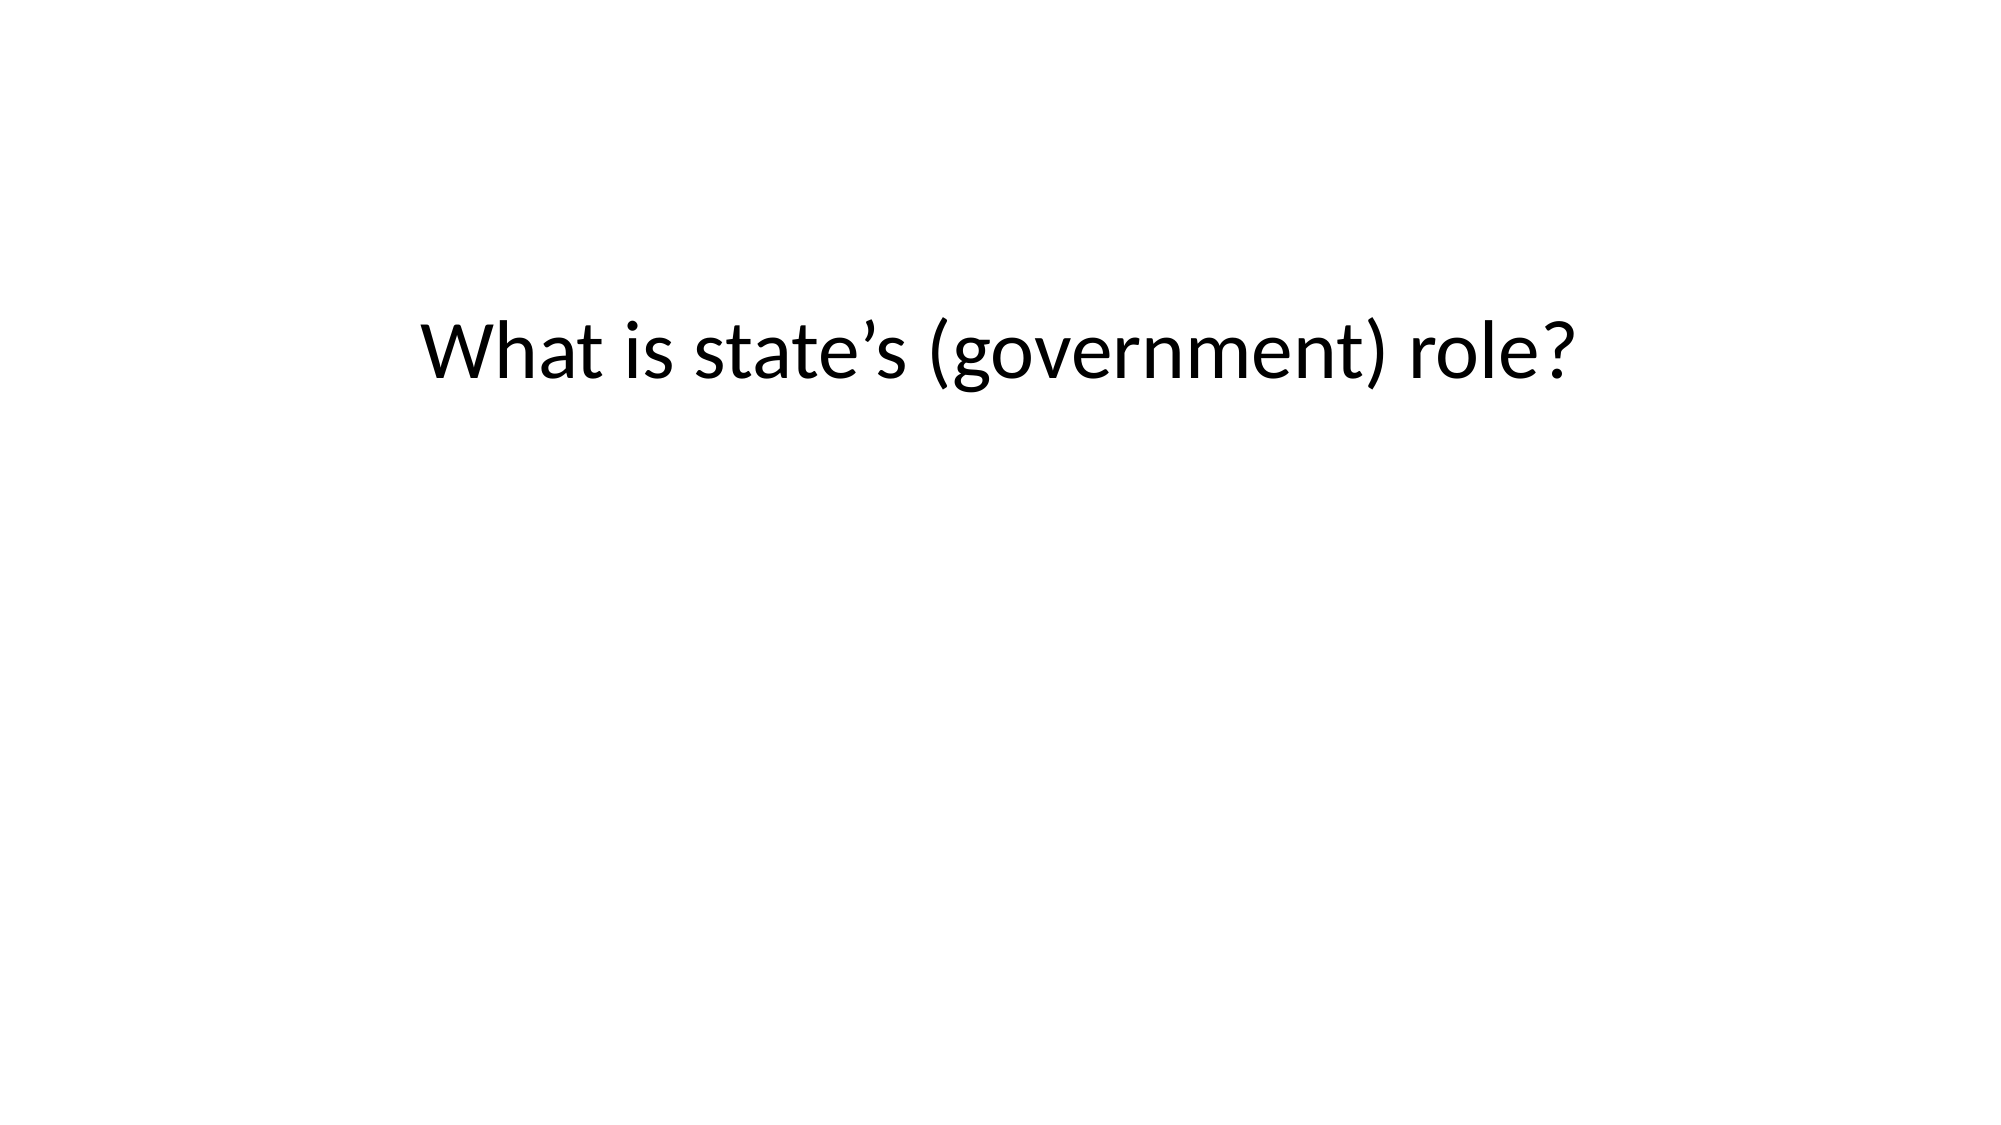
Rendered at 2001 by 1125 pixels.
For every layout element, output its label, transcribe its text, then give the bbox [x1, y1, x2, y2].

list What is state’s (government) role? [137, 299, 1863, 1014]
